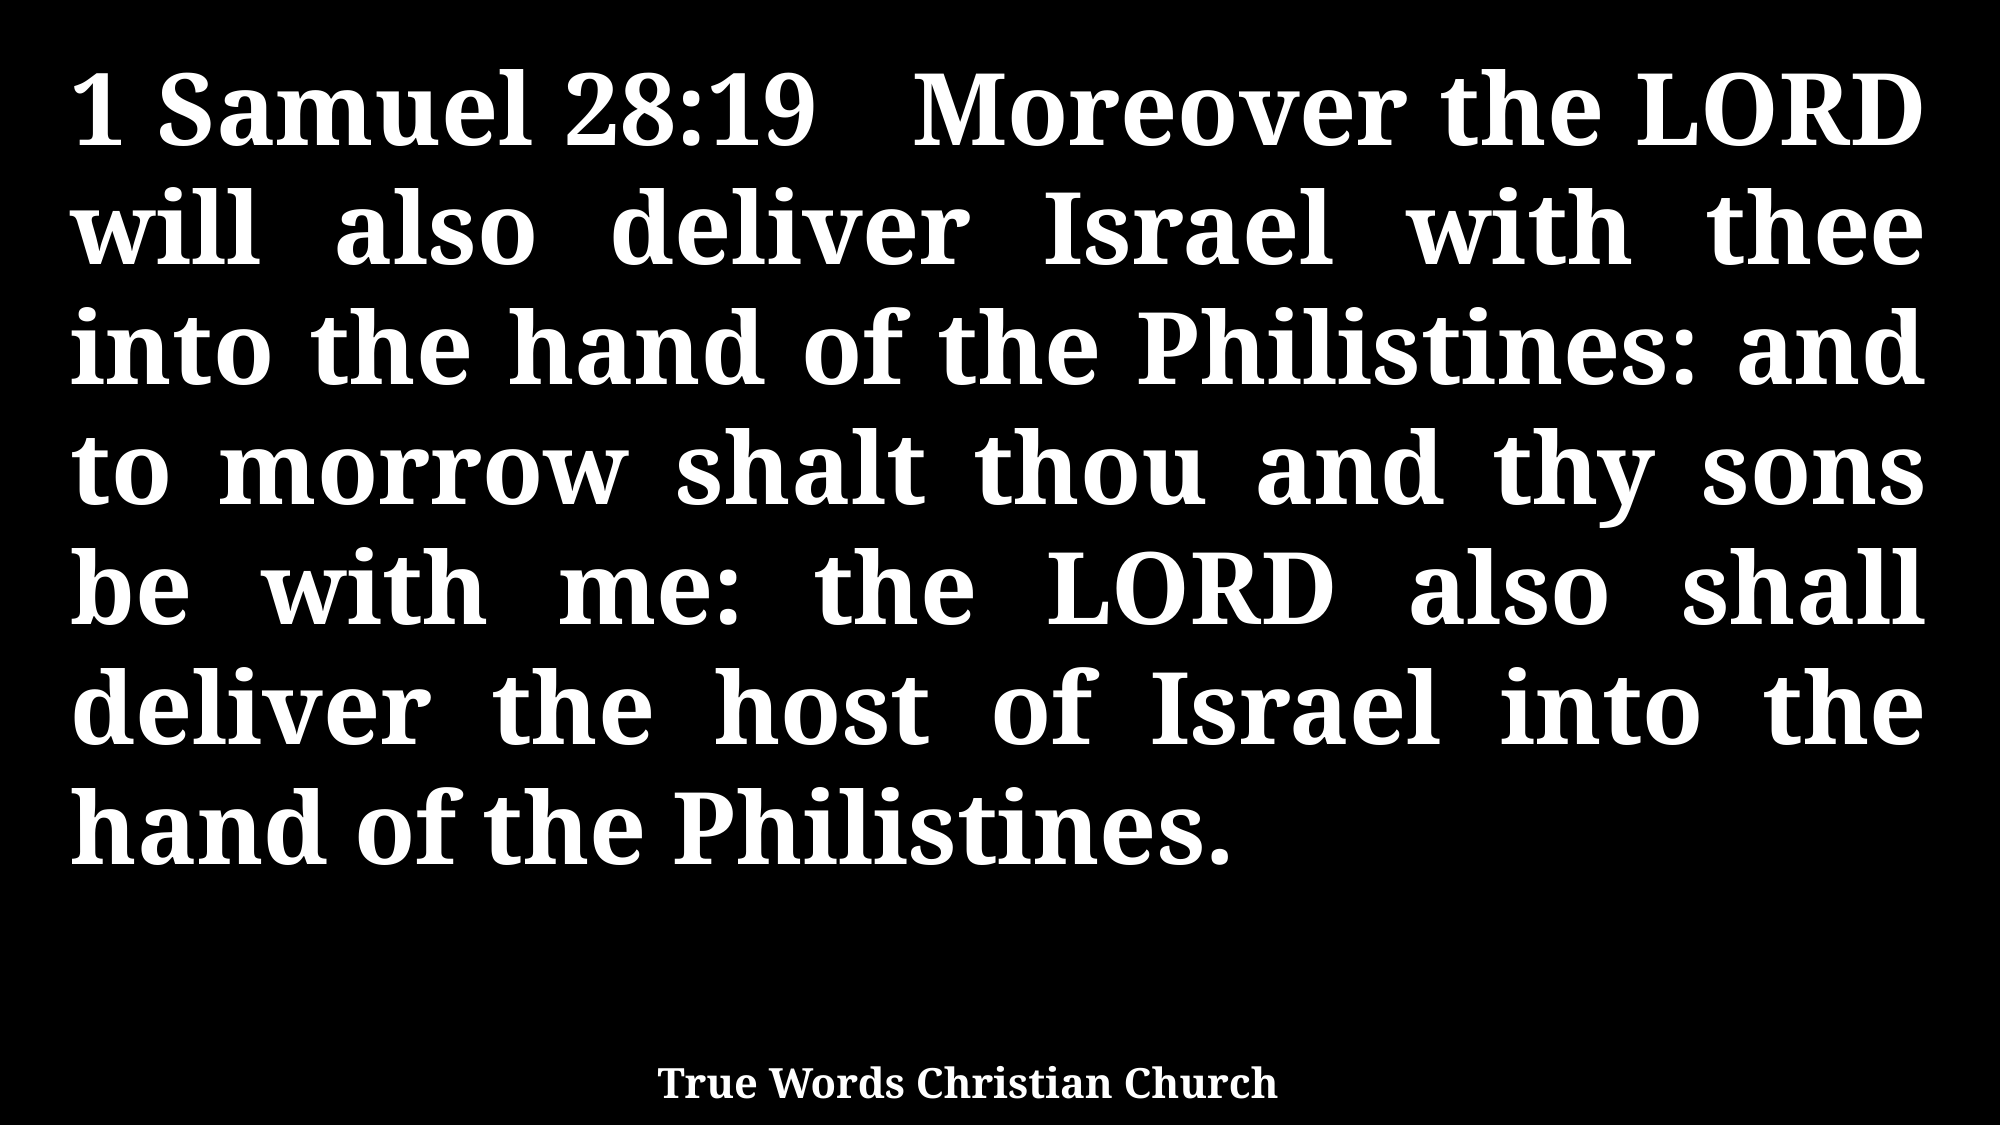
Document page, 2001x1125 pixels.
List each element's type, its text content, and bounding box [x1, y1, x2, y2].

text_box True Words Christian Church [642, 1049, 1294, 1114]
text_box 1 Samuel 28:19 Moreover the LORD will also deliver Israel with thee into the hand of the Philistines: and to morrow shalt thou and thy sons be with me: the LORD also shall deliver the host of Israel into the hand of the Philistines. [55, 37, 1944, 893]
